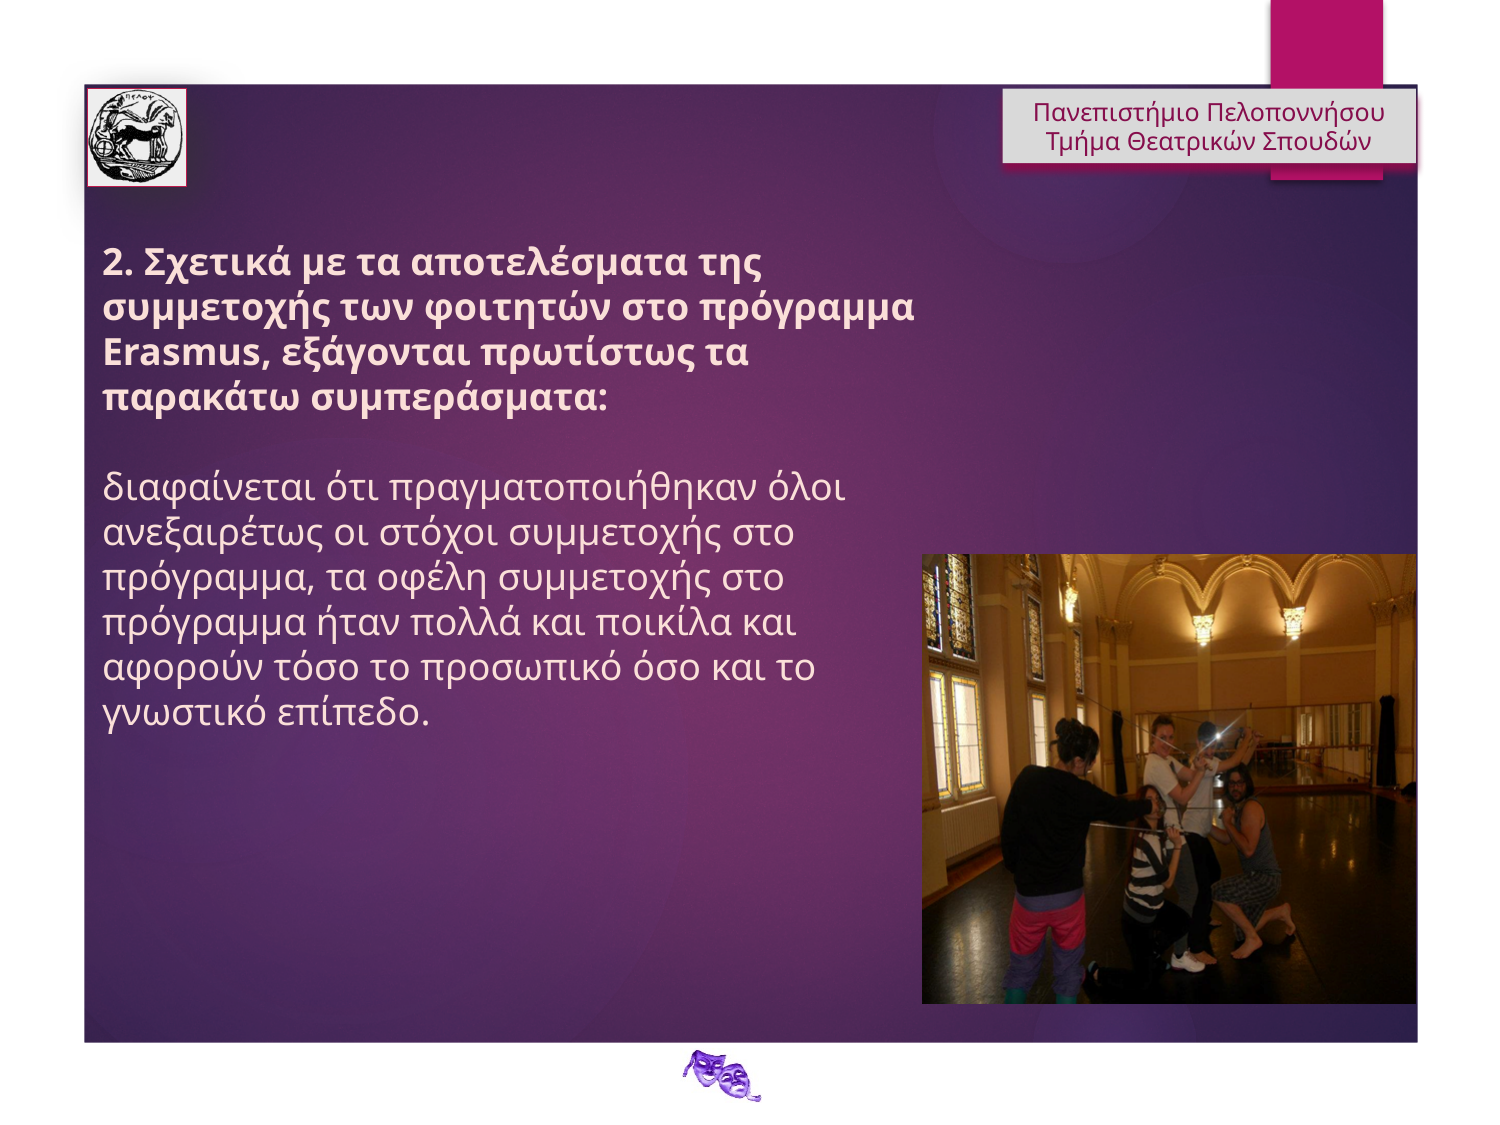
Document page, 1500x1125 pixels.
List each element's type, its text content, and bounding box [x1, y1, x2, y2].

picture [680, 1048, 762, 1103]
picture [86, 88, 187, 187]
picture [922, 554, 1416, 1004]
text_box 2. Σχετικά με τα αποτελέσματα της συμμετοχής των φοιτητών στο πρόγραμμα Erasmus, εξάγονται πρωτίστως τα παρακάτω συμπεράσματα: διαφαίνεται ότι πραγματοποιήθηκαν όλοι ανεξαιρέτως οι στόχοι συμμετοχής στο πρόγραμμα, τα οφέλη συμμετοχής στο πρόγραμμα ήταν πολλά και ποικίλα και αφορούν τόσο το προσωπικό όσο και το γνωστικό επίπεδο. [87, 186, 932, 831]
text_box Πανεπιστήμιο Πελοποννήσου Τμήμα Θεατρικών Σπουδών [1002, 88, 1416, 164]
